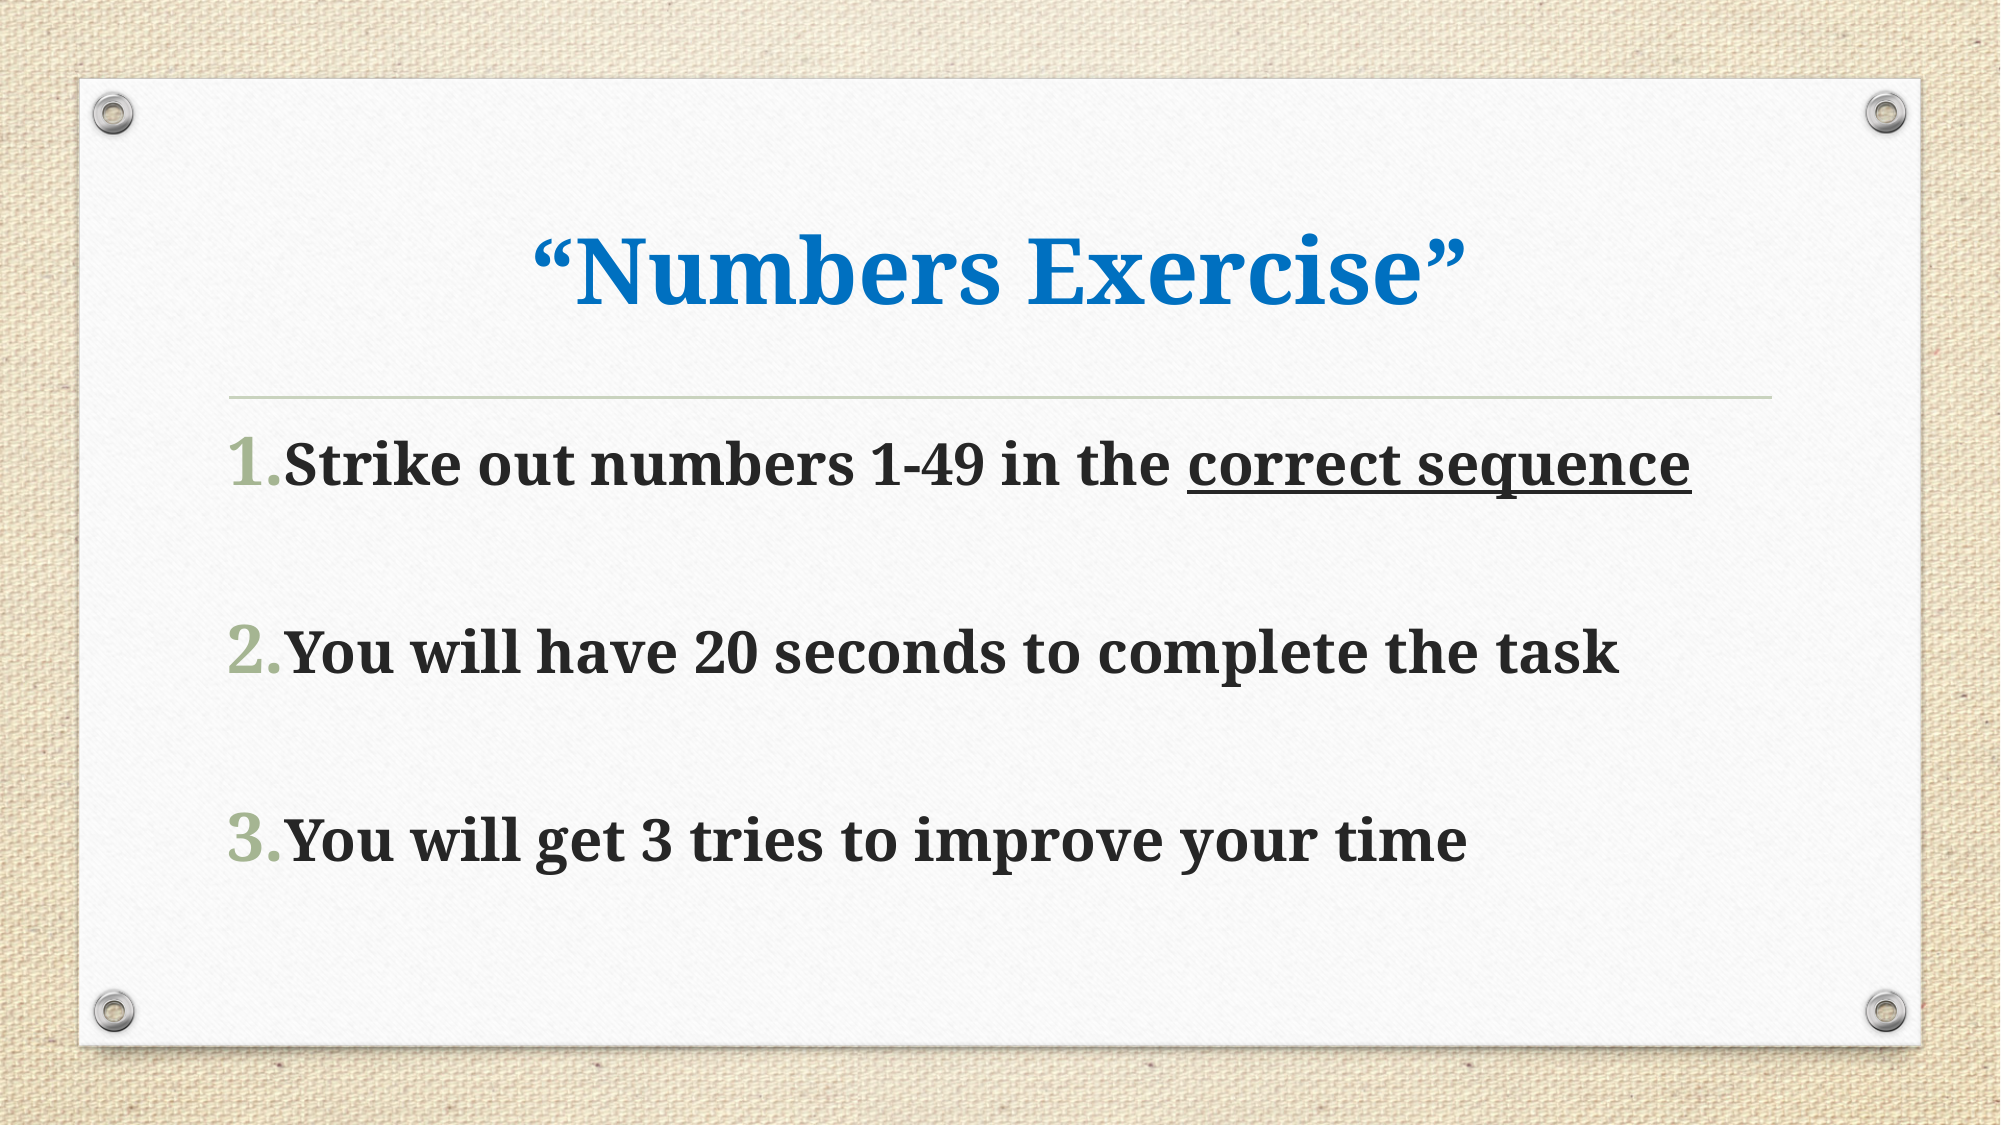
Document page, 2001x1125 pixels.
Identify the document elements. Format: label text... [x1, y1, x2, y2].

list Strike out numbers 1-49 in the correct sequence You will have 20 seconds to complete the task You will get 3 tries to improve your time [212, 419, 1788, 964]
picture [0, 0, 2001, 1125]
title “Numbers Exercise” [212, 161, 1788, 375]
